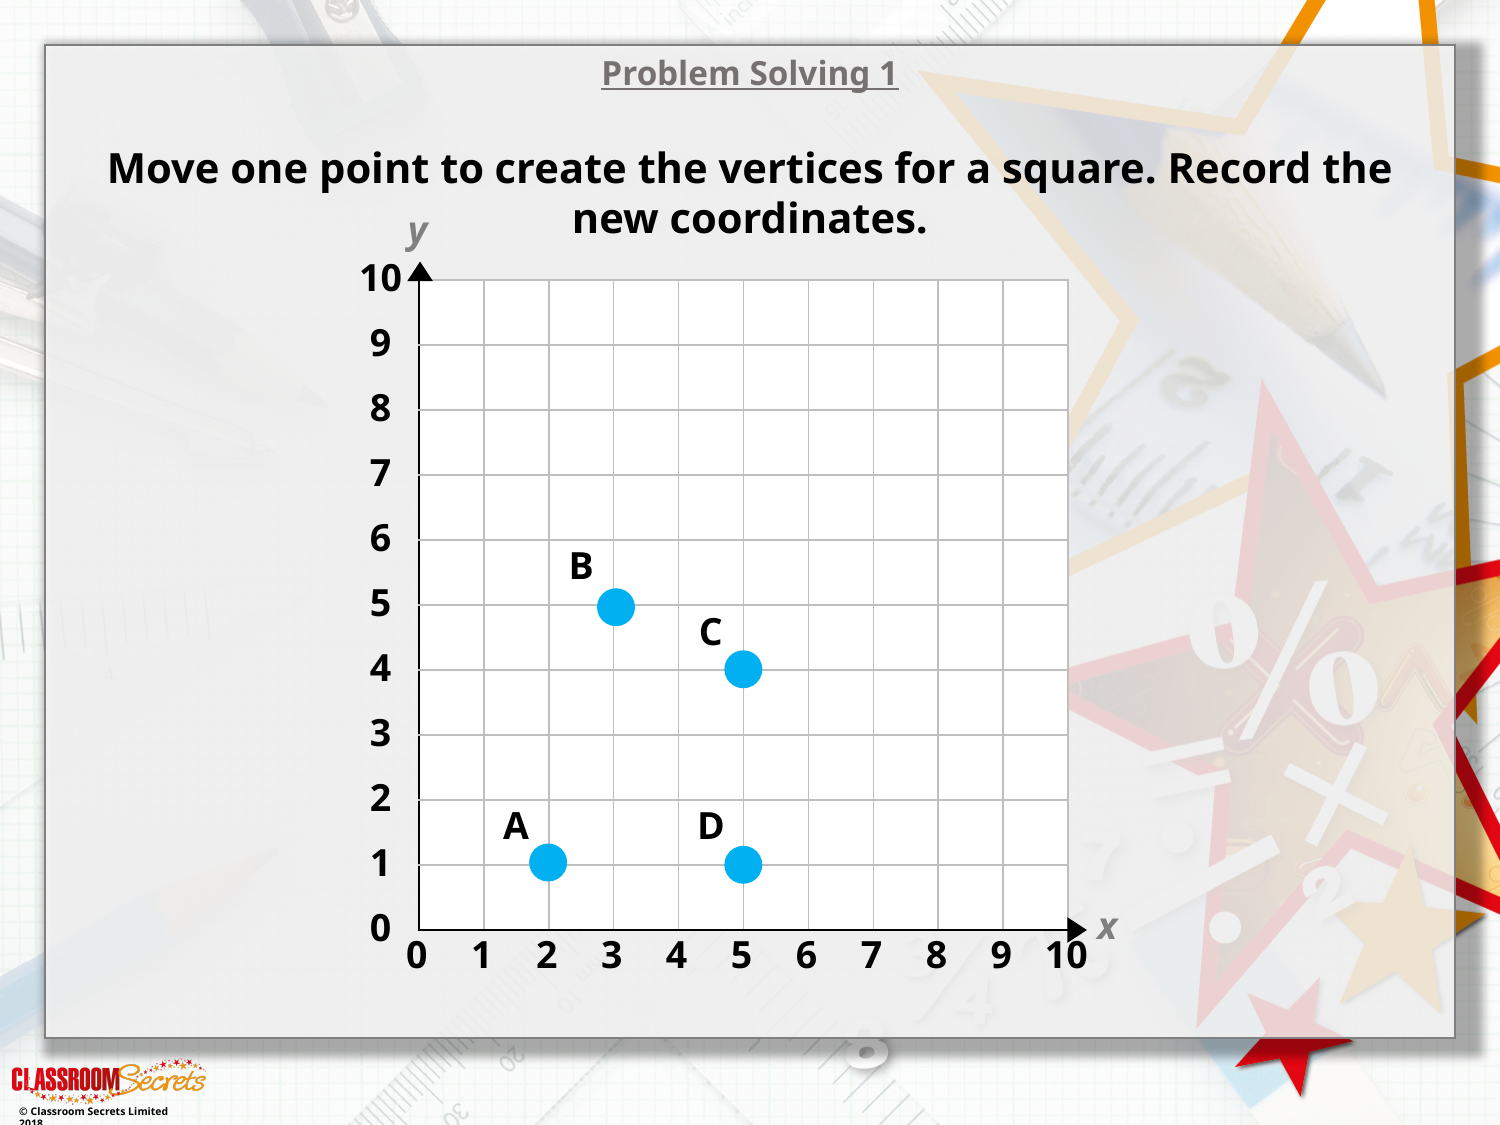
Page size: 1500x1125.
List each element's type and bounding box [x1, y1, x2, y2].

text_box [4, 1058, 207, 1125]
picture [0, 0, 1500, 1125]
